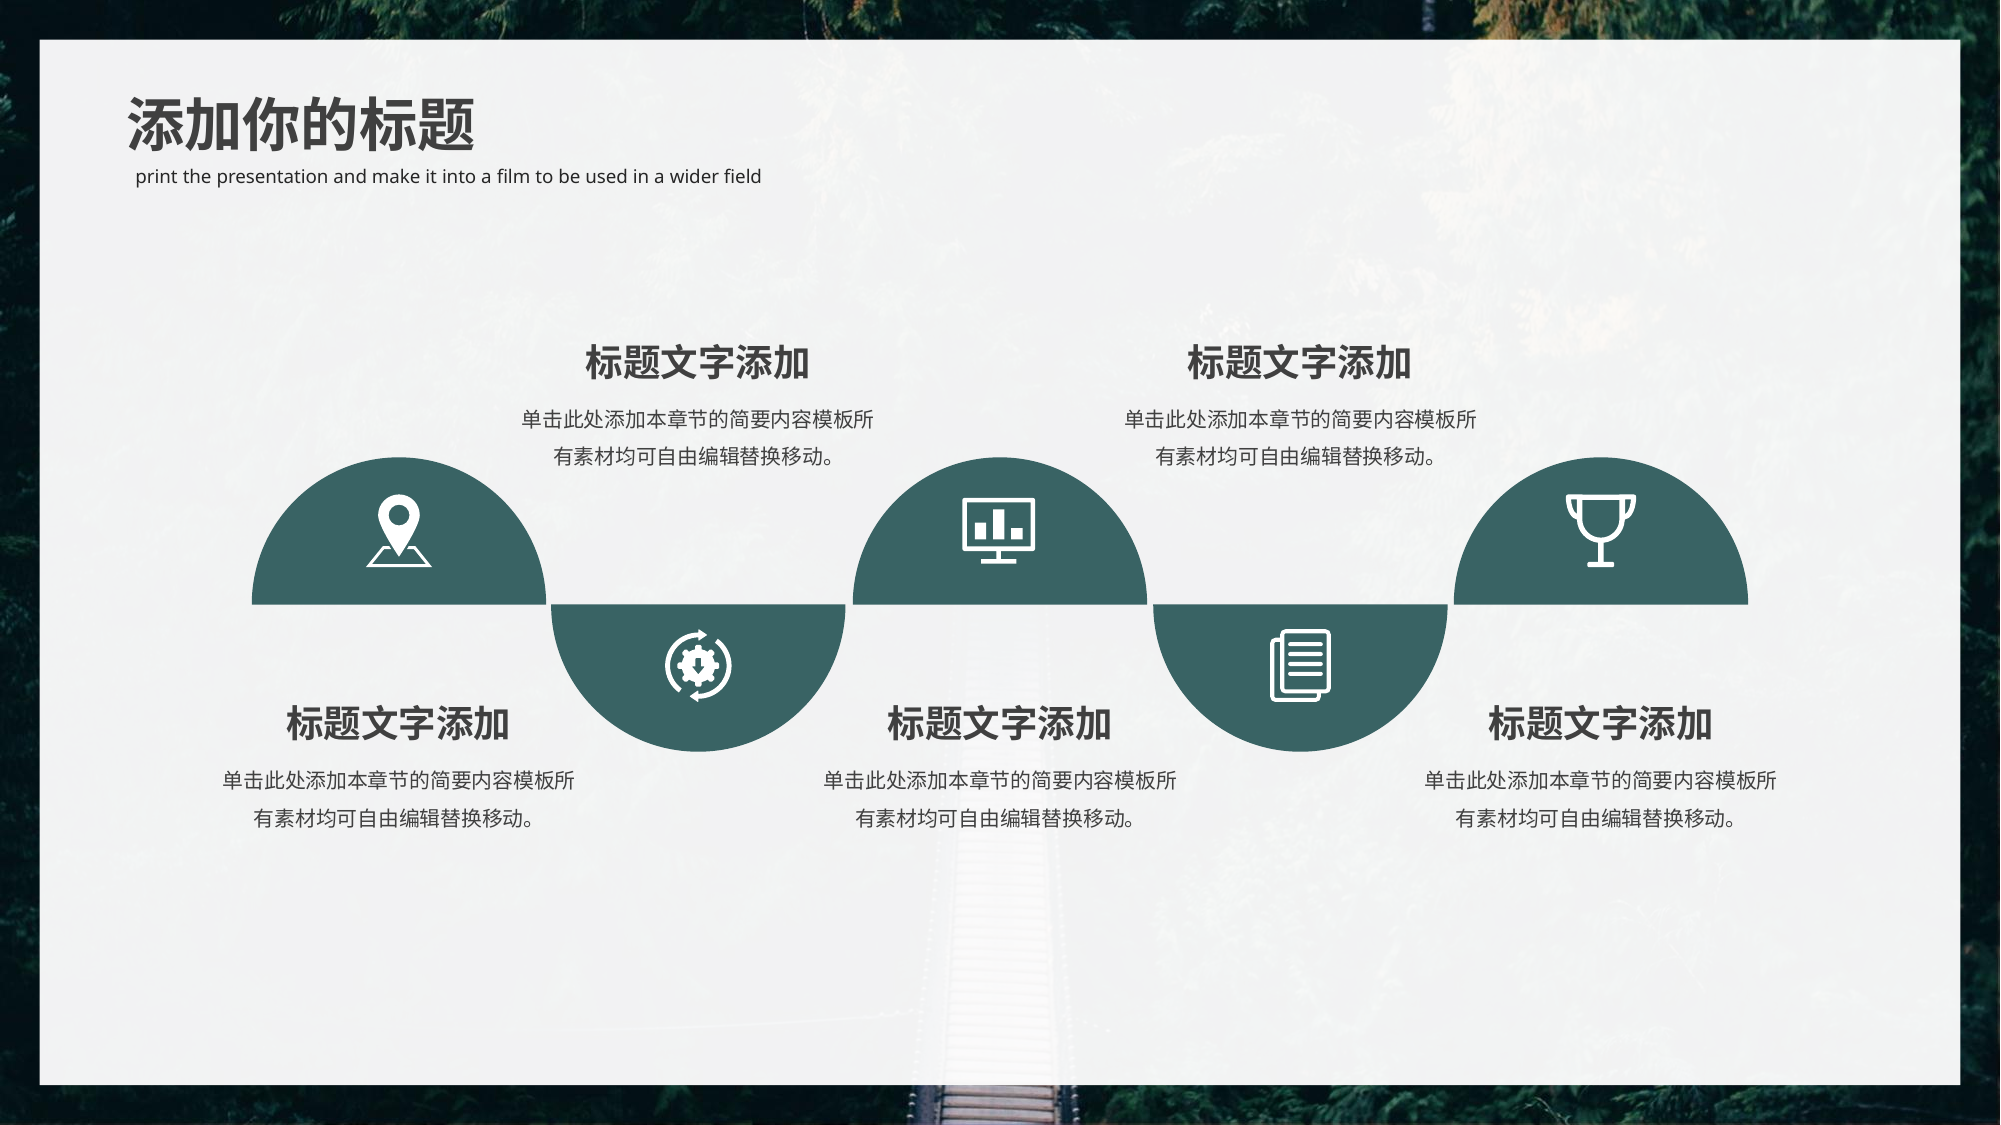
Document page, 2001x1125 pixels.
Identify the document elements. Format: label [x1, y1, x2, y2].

text_box [505, 331, 892, 478]
picture [0, 0, 2000, 1125]
text_box [206, 692, 592, 839]
text_box [807, 692, 1194, 839]
text_box [1408, 692, 1794, 839]
text_box [1107, 331, 1494, 478]
text_box [251, 457, 1749, 752]
